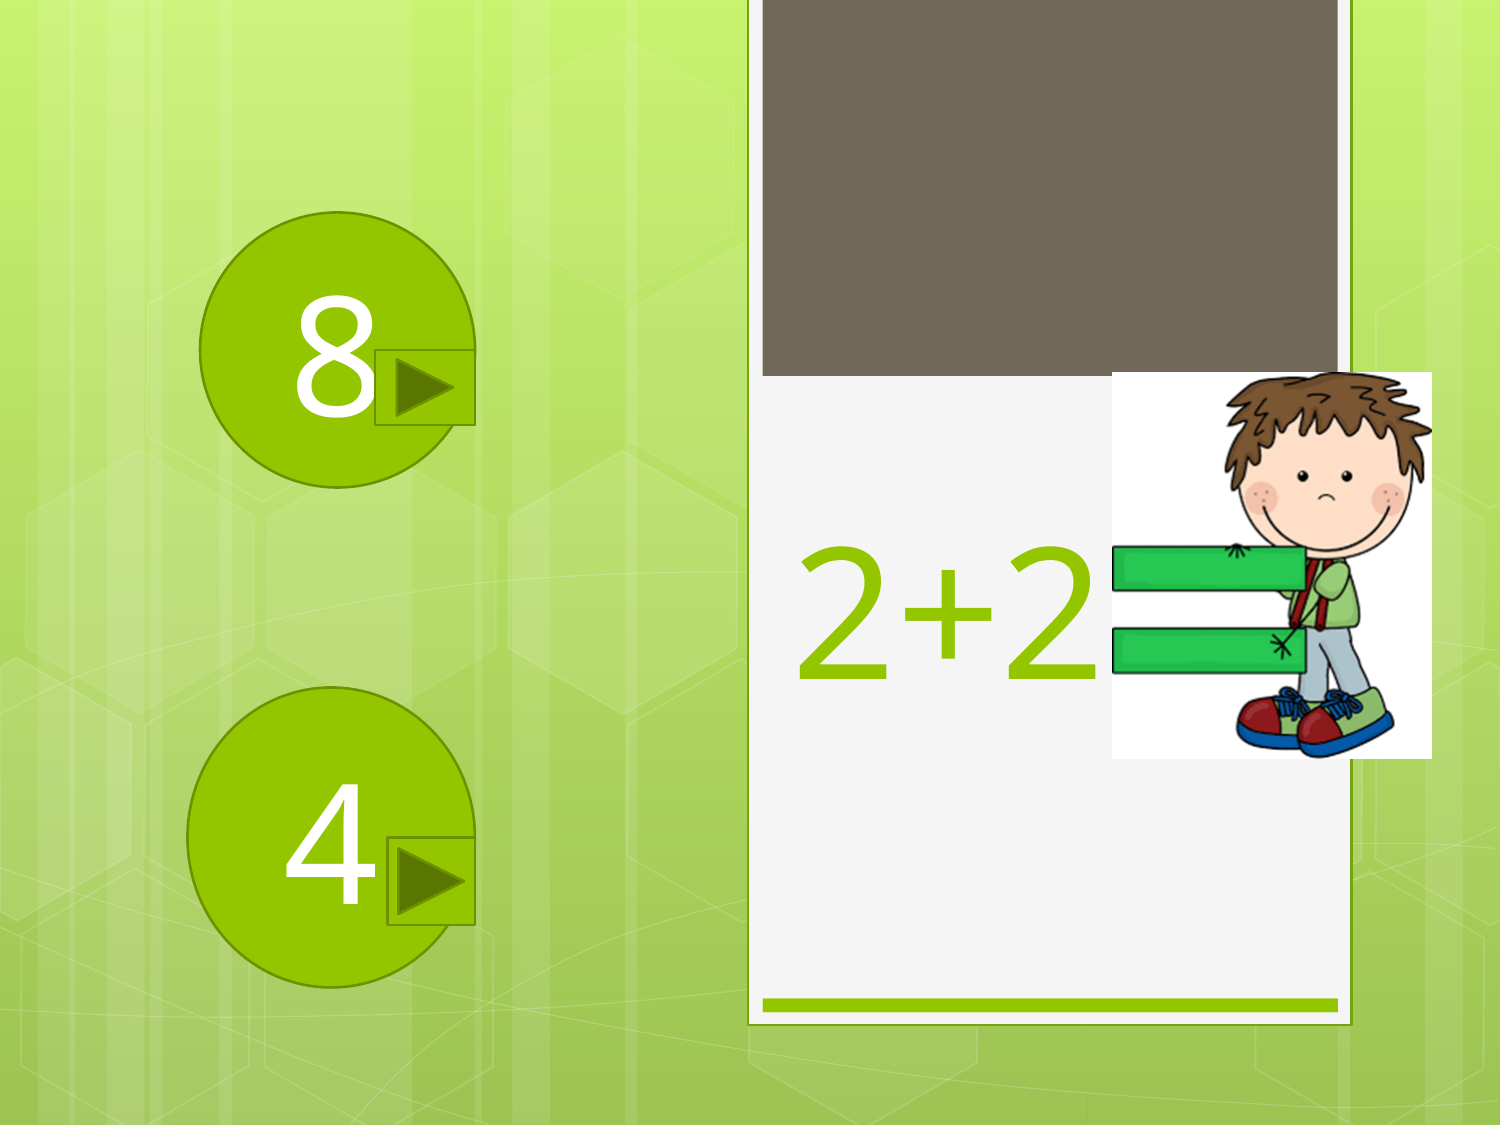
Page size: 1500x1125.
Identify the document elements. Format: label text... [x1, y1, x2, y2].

title 2+2= [776, 444, 1106, 724]
text_box 8 [198, 211, 477, 489]
text_box [386, 836, 476, 926]
text_box 4 [186, 686, 477, 989]
text_box [374, 349, 476, 426]
picture [1112, 372, 1432, 759]
